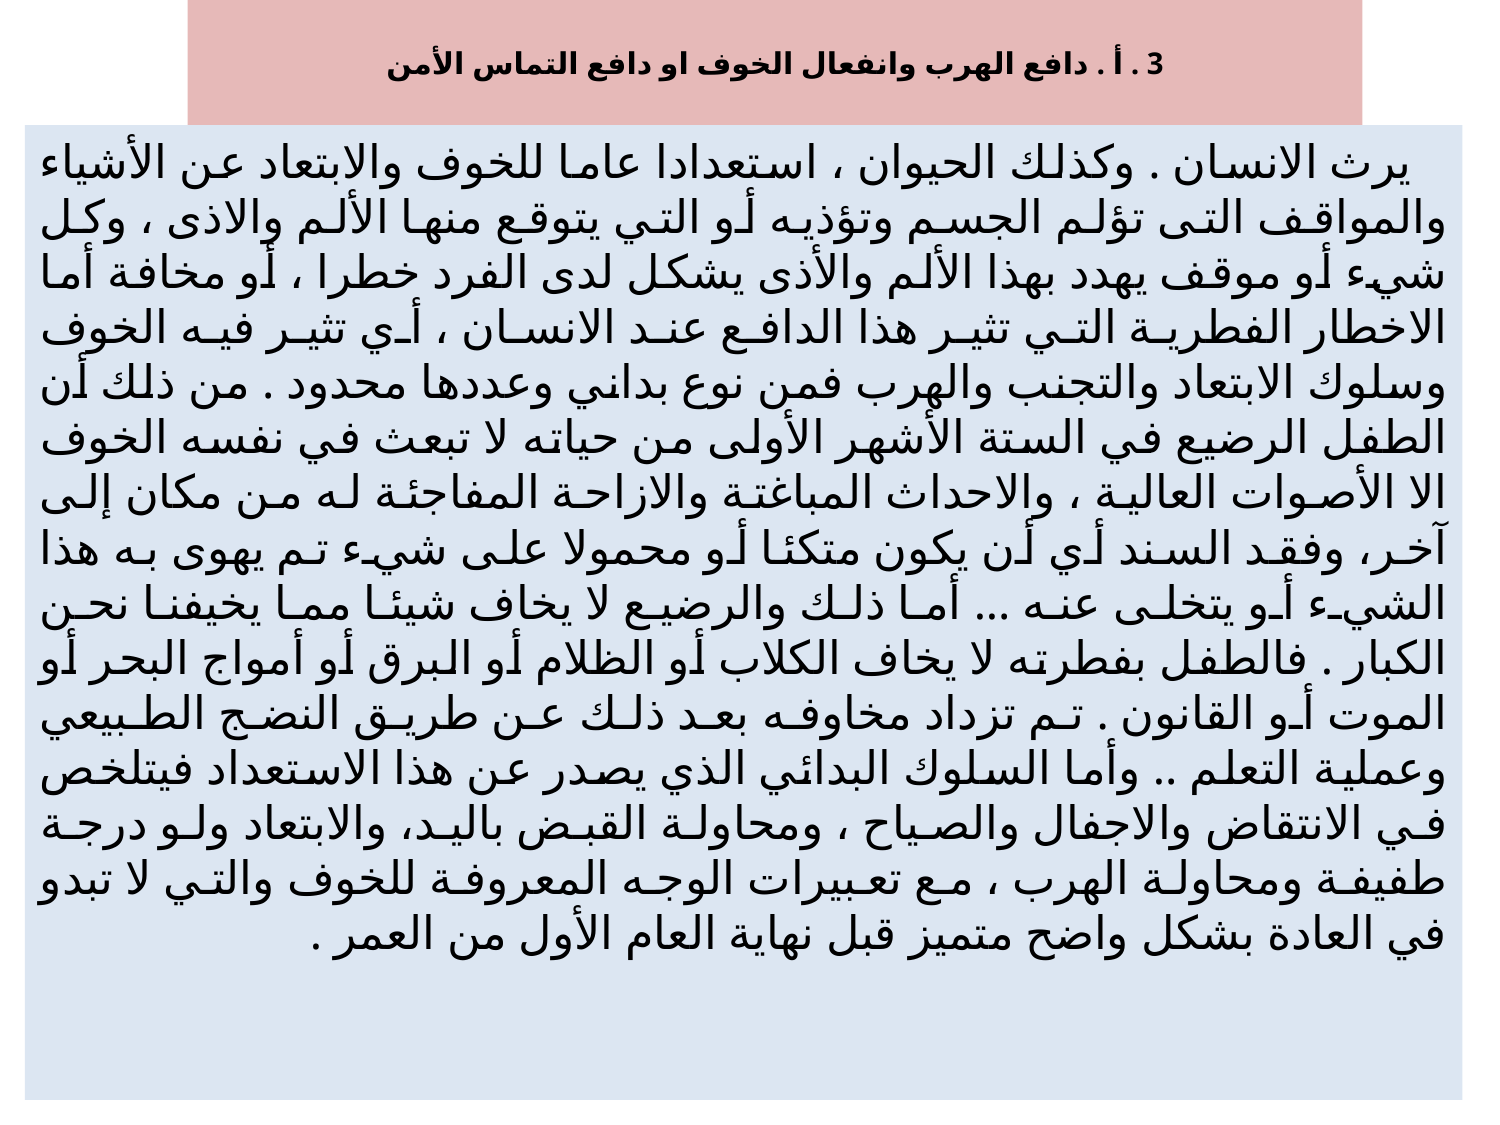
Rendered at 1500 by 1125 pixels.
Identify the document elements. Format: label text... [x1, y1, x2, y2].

title 3 . أ . دافع الهرب وانفعال الخوف او دافع التماس الأمن [187, 0, 1363, 125]
list يرث الانسان . وكذلك الحيوان ، استعدادا عاما للخوف والابتعاد عن الأشياء والمواقف التى تؤلم الجسم وتؤذيه أو التي يتوقع منها الألم والاذى ، وكل شيء أو موقف يهدد بهذا الألم والأذى يشكل لدى الفرد خطرا ، أو مخافة أما الاخطار الفطرية التي تثير هذا الدافع عند الانسان ، أي تثير فيه الخوف وسلوك الابتعاد والتجنب والهرب فمن نوع بداني وعددها محدود . من ذلك أن الطفل الرضيع في الستة الأشهر الأولى من حياته لا تبعث في نفسه الخوف الا الأصوات العالية ، والاحداث المباغتة والازاحة المفاجئة له من مكان إلى آخر، وفقد السند أي أن يكون متكئا أو محمولا على شيء تم يهوى به هذا الشيء أو يتخلى عنه ... أما ذلك والرضيع لا يخاف شيئا مما يخيفنا نحن الكبار . فالطفل بفطرته لا يخاف الكلاب أو الظلام أو البرق أو أمواج البحر أو الموت أو القانون . تم تزداد مخاوفه بعد ذلك عن طريق النضج الطبيعي وعملية التعلم .. وأما السلوك البدائي الذي يصدر عن هذا الاستعداد فيتلخص في الانتقاض والاجفال والصياح ، ومحاولة القبض باليد، والابتعاد ولو درجة طفيفة ومحاولة الهرب ، مع تعبيرات الوجه المعروفة للخوف والتي لا تبدو في العادة بشكل واضح متميز قبل نهاية العام الأول من العمر . [24, 125, 1463, 1100]
